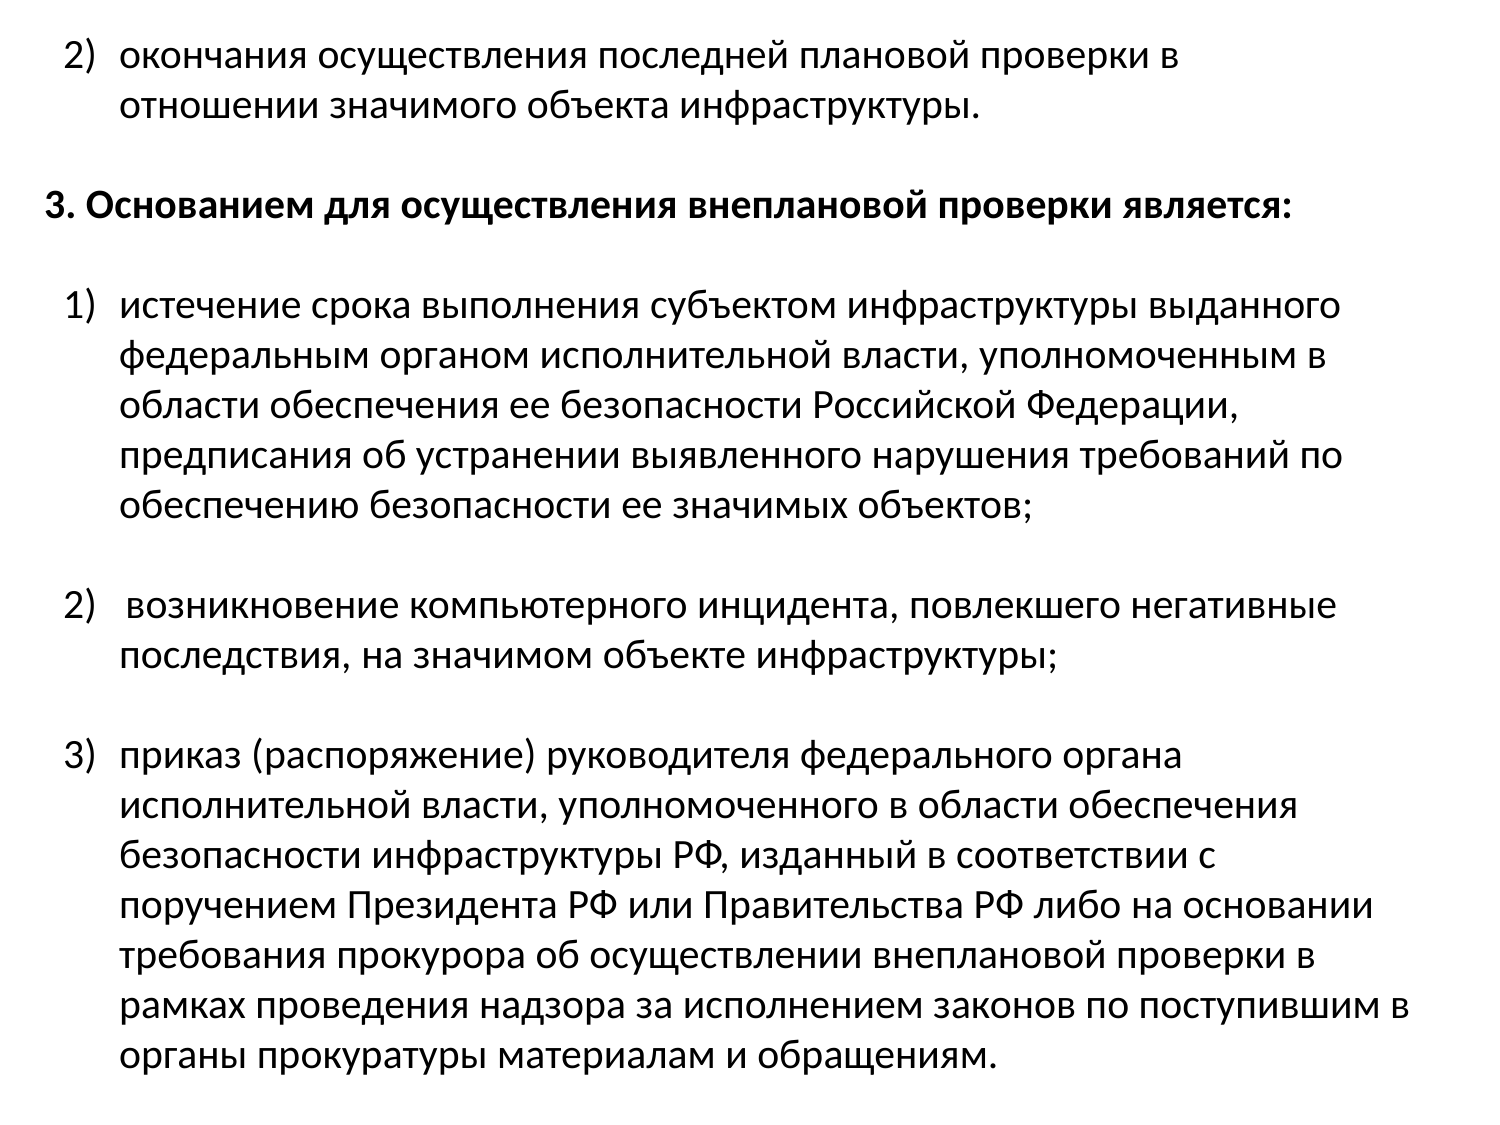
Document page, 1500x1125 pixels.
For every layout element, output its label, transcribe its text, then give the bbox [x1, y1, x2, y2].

text_box 2) окончания осуществления последней плановой проверки в отношении значимого объекта инфраструктуры. 3. Основанием для осуществления внеплановой проверки является: 1) истечение срока выполнения субъектом инфраструктуры выданного федеральным органом исполнительной власти, уполномоченным в области обеспечения ее безопасности Российской Федерации, предписания об устранении выявленного нарушения требований по обеспечению безопасности ее значимых объектов; 2) возникновение компьютерного инцидента, повлекшего негативные последствия, на значимом объекте инфраструктуры; 3) приказ (распоряжение) руководителя федерального органа исполнительной власти, уполномоченного в области обеспечения безопасности инфраструктуры РФ, изданный в соответствии с поручением Президента РФ или Правительства РФ либо на основании требования прокурора об осуществлении внеплановой проверки в рамках проведения надзора за исполнением законов по поступившим в органы прокуратуры материалам и обращениям. [29, 19, 1436, 1085]
